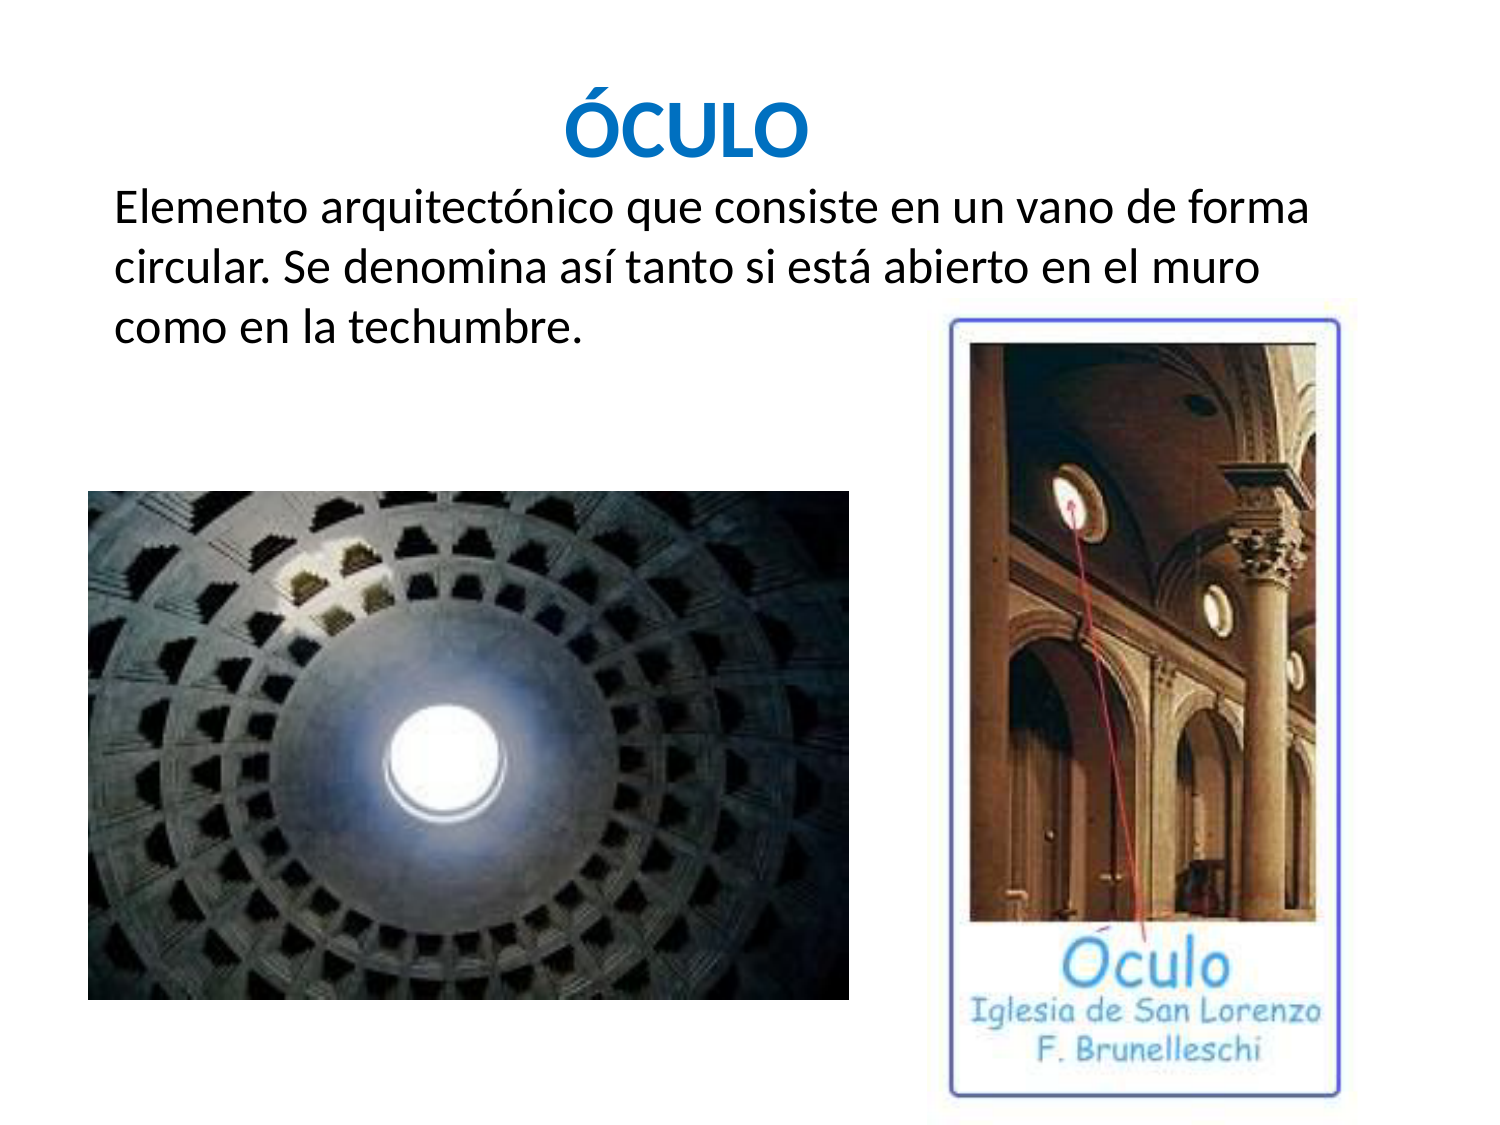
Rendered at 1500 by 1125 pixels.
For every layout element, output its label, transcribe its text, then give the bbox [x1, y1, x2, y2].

text_box ÓCULO Elemento arquitectónico que consiste en un vano de forma circular. Se denomina así tanto si está abierto en el muro como en la techumbre. [100, 66, 1329, 362]
picture [926, 297, 1362, 1125]
picture [88, 491, 850, 1000]
